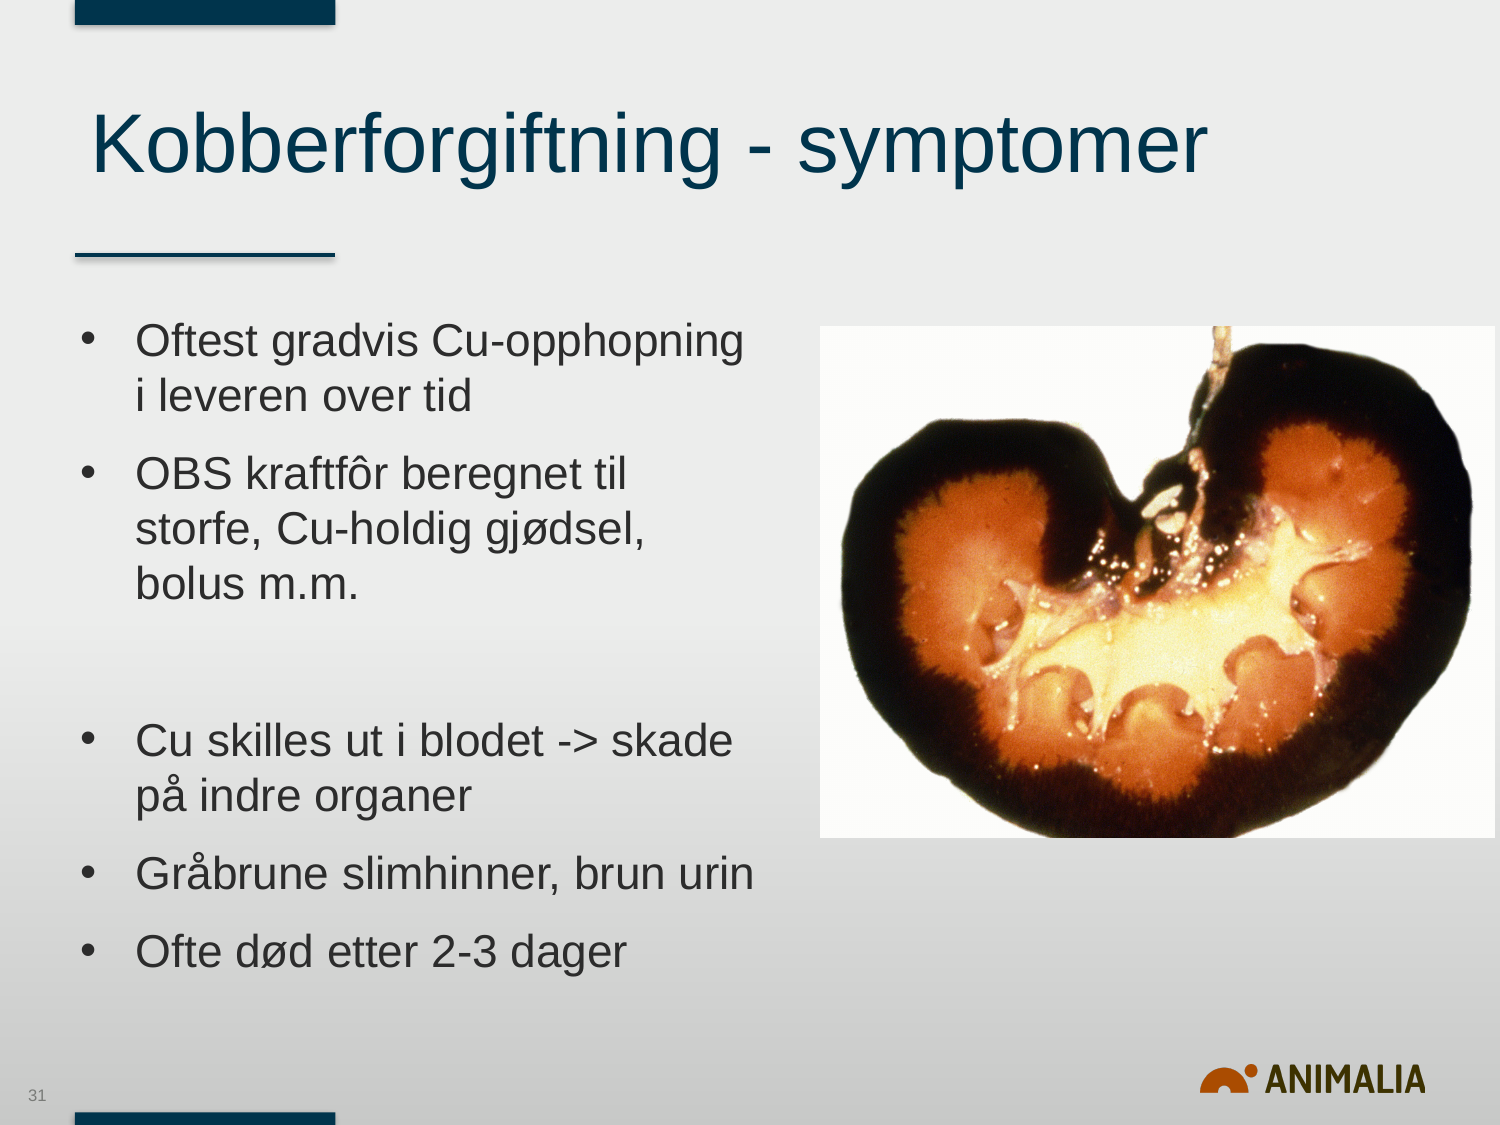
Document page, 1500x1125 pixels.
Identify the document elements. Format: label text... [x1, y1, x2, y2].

title Kobberforgiftning - symptomer [75, 45, 1425, 233]
slide_number 31 [0, 1065, 75, 1125]
list Oftest gradvis Cu-opphopning i leveren over tid OBS kraftfôr beregnet til storfe, Cu-holdig gjødsel, bolus m.m. Cu skilles ut i blodet -> skade på indre organer Gråbrune slimhinner, brun urin Ofte død etter 2-3 dager [64, 302, 774, 1016]
picture [820, 326, 1495, 838]
